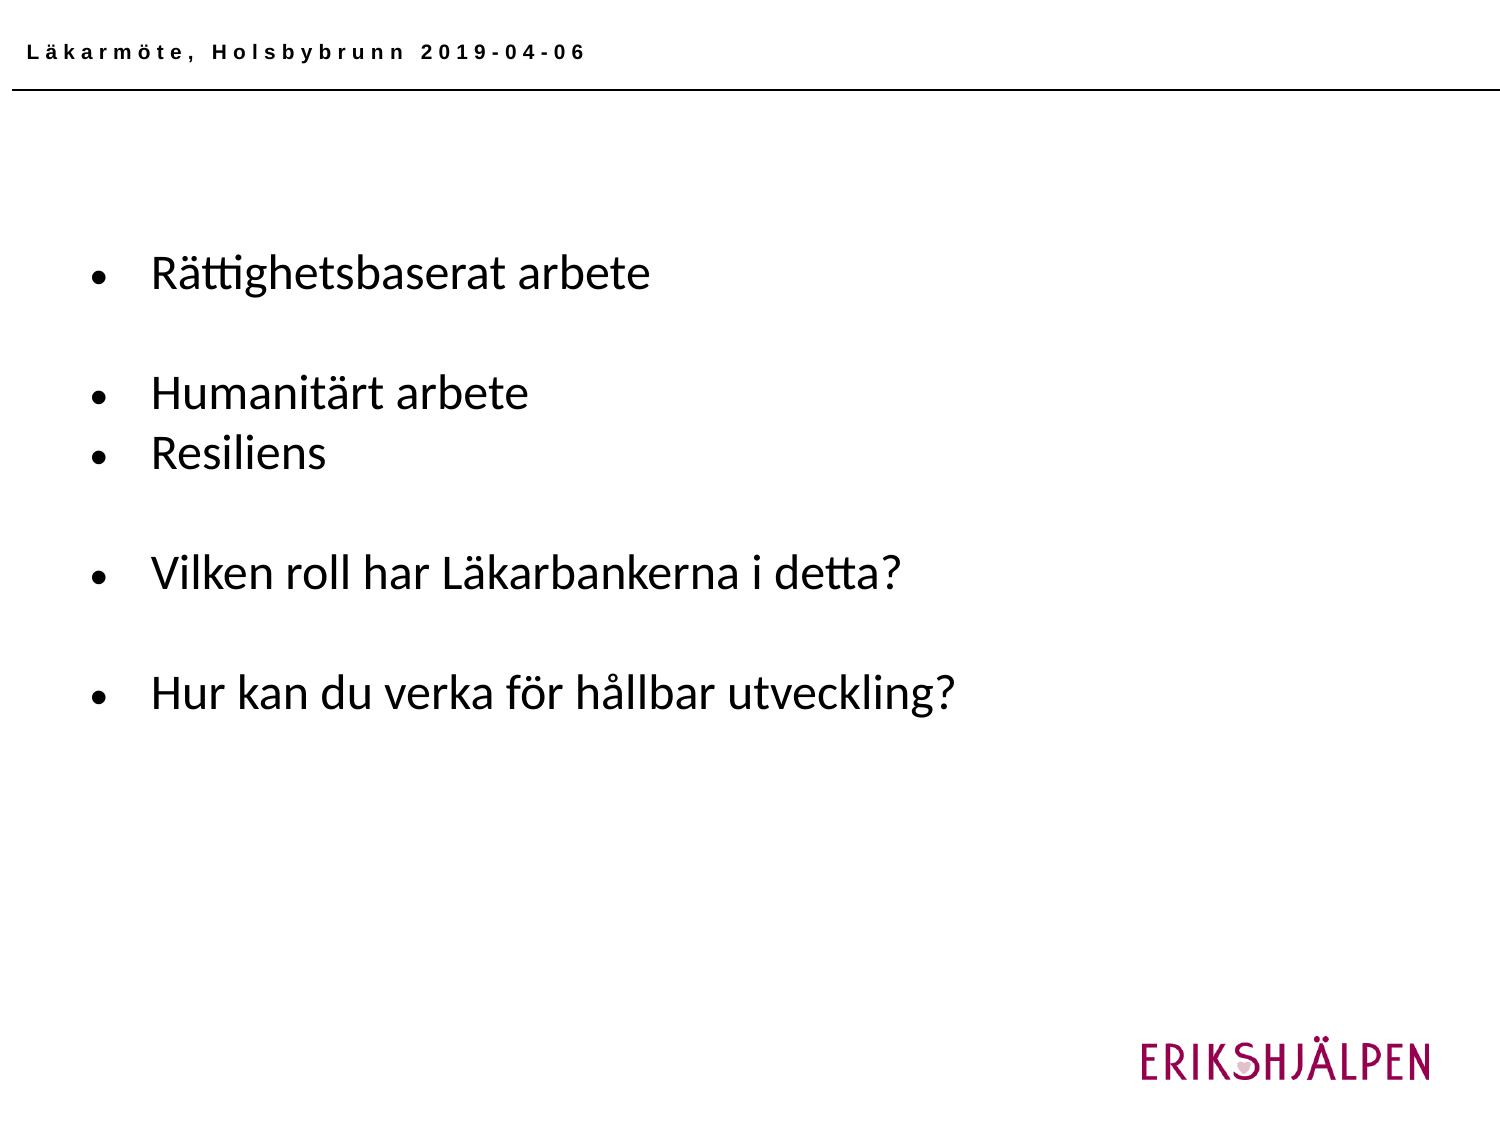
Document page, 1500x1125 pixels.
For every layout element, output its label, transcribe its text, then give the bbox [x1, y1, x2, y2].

list Rättighetsbaserat arbete Humanitärt arbete Resiliens Vilken roll har Läkarbankerna i detta? Hur kan du verka för hållbar utveckling? [75, 184, 1425, 1005]
picture [1142, 1036, 1429, 1081]
text_box Läkarmöte, Holsbybrunn 2019-04-06 [11, 31, 768, 71]
